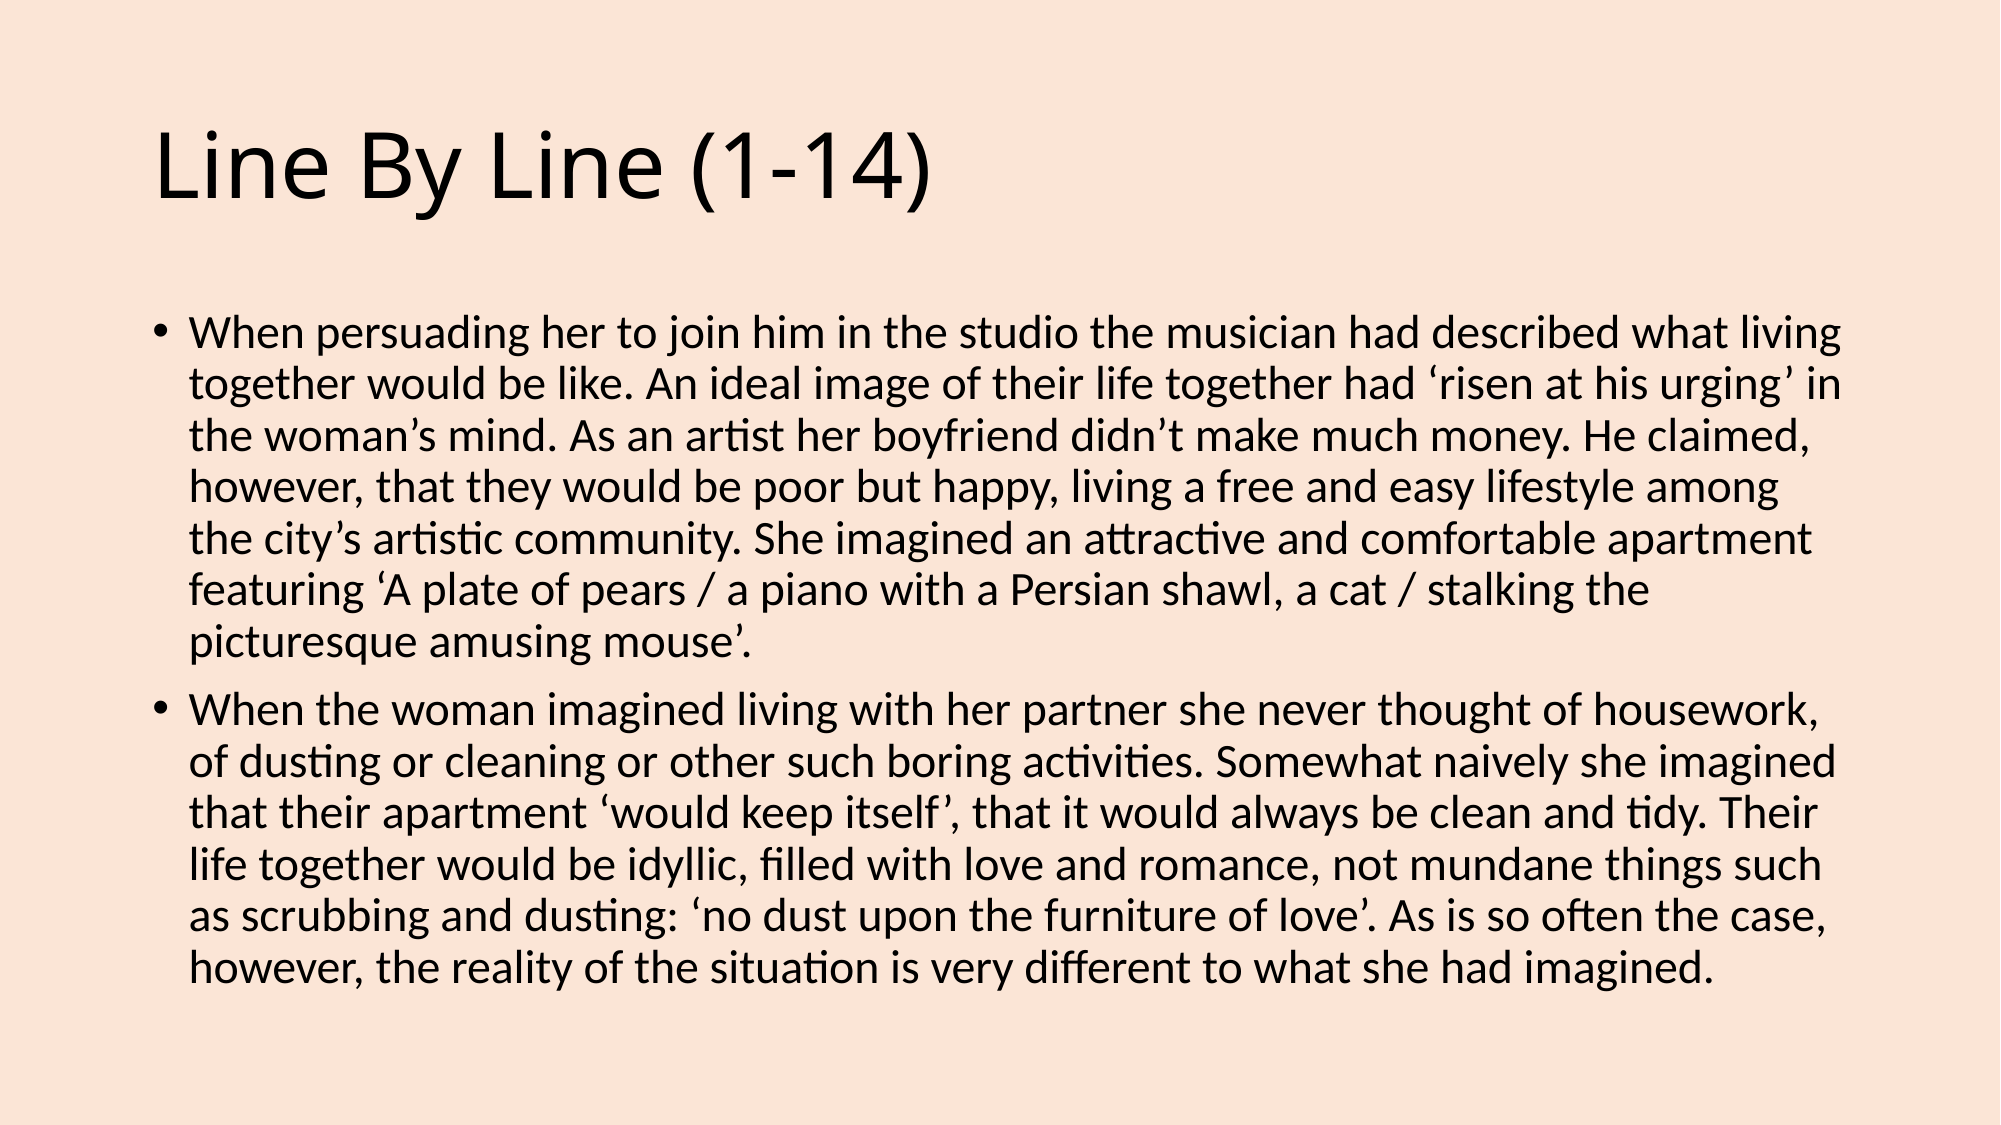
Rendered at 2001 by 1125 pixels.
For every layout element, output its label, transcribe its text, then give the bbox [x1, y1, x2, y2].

list When persuading her to join him in the studio the musician had described what living together would be like. An ideal image of their life together had ‘risen at his urging’ in the woman’s mind. As an artist her boyfriend didn’t make much money. He claimed, however, that they would be poor but happy, living a free and easy lifestyle among the city’s artistic community. She imagined an attractive and comfortable apartment featuring ‘A plate of pears / a piano with a Persian shawl, a cat / stalking the picturesque amusing mouse’. When the woman imagined living with her partner she never thought of housework, of dusting or cleaning or other such boring activities. Somewhat naively she imagined that their apartment ‘would keep itself’, that it would always be clean and tidy. Their life together would be idyllic, ﬁlled with love and romance, not mundane things such as scrubbing and dusting: ‘no dust upon the furniture of love’. As is so often the case, however, the reality of the situation is very different to what she had imagined. [137, 299, 1863, 1014]
title Line By Line (1-14) [137, 59, 1863, 278]
